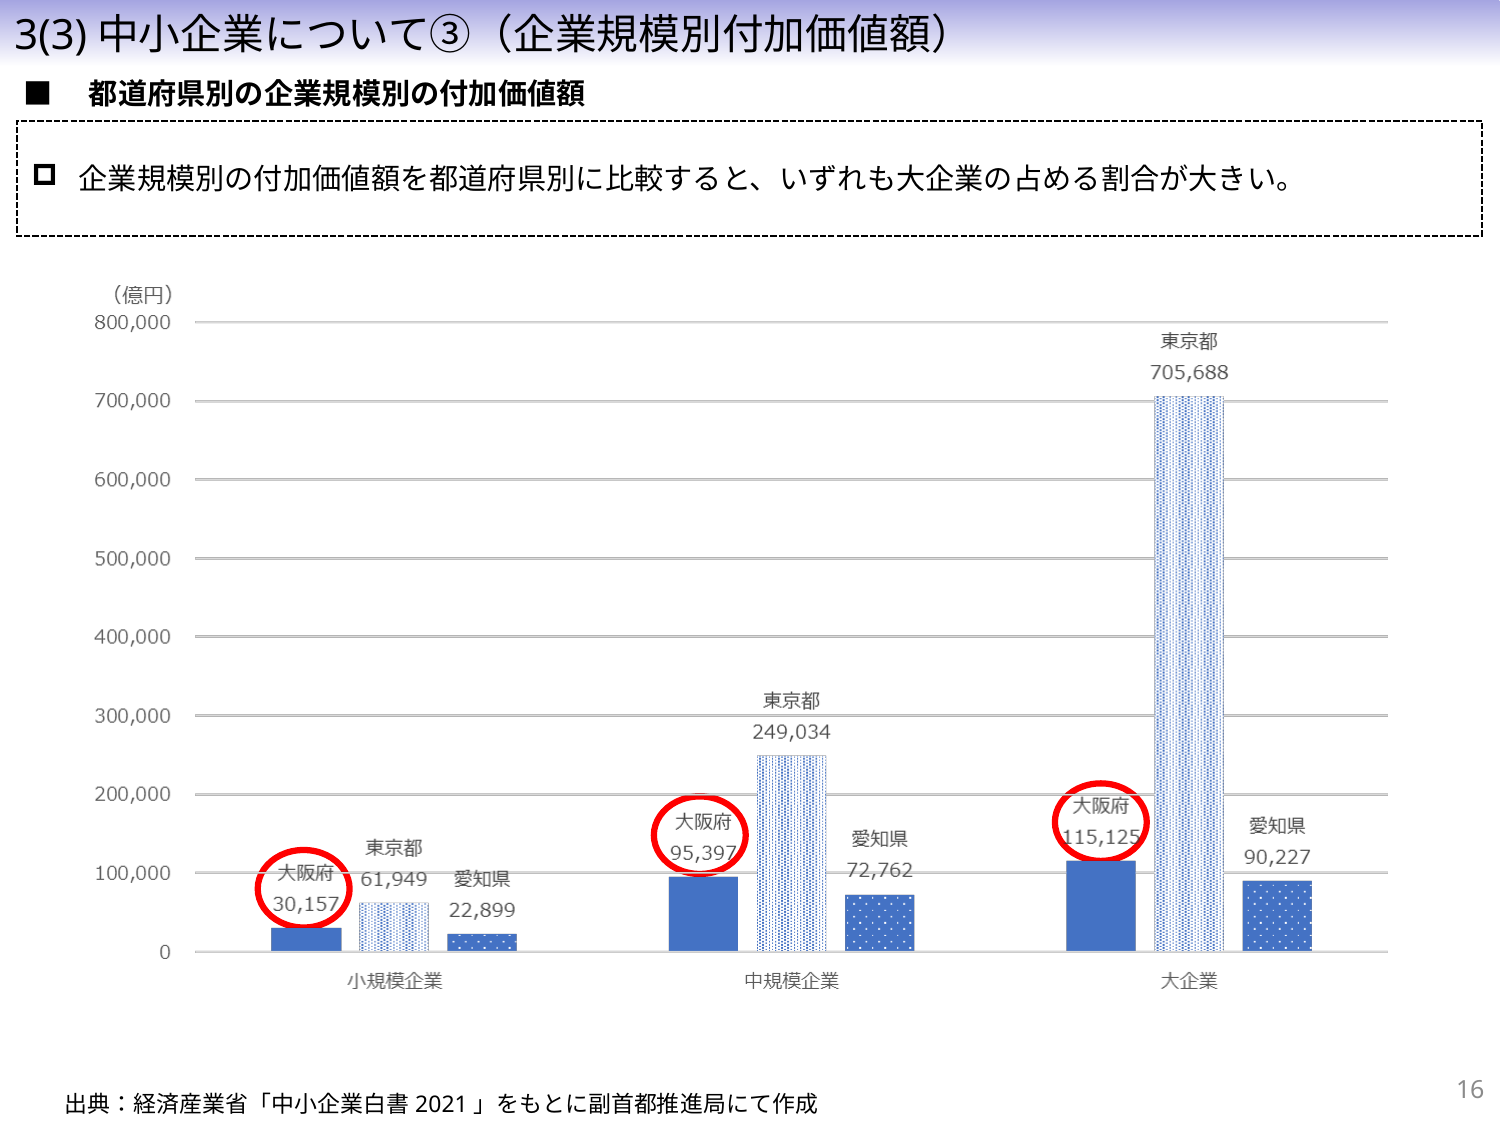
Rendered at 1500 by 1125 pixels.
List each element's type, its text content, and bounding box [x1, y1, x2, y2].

text_box ■ 都道府県別の企業規模別の付加価値額 [8, 68, 1339, 118]
text_box 3(3)中小企業について③（企業規模別付加価値額） [0, 0, 1500, 66]
text_box 出典：経済産業省「中小企業白書2021」をもとに副首都推進局にて作成 [50, 1081, 1241, 1125]
picture [88, 264, 1411, 1010]
text_box 企業規模別の付加価値額を都道府県別に比較すると、いずれも大企業の占める割合が大きい。 [16, 120, 1483, 237]
slide_number 15 [1162, 1060, 1500, 1120]
